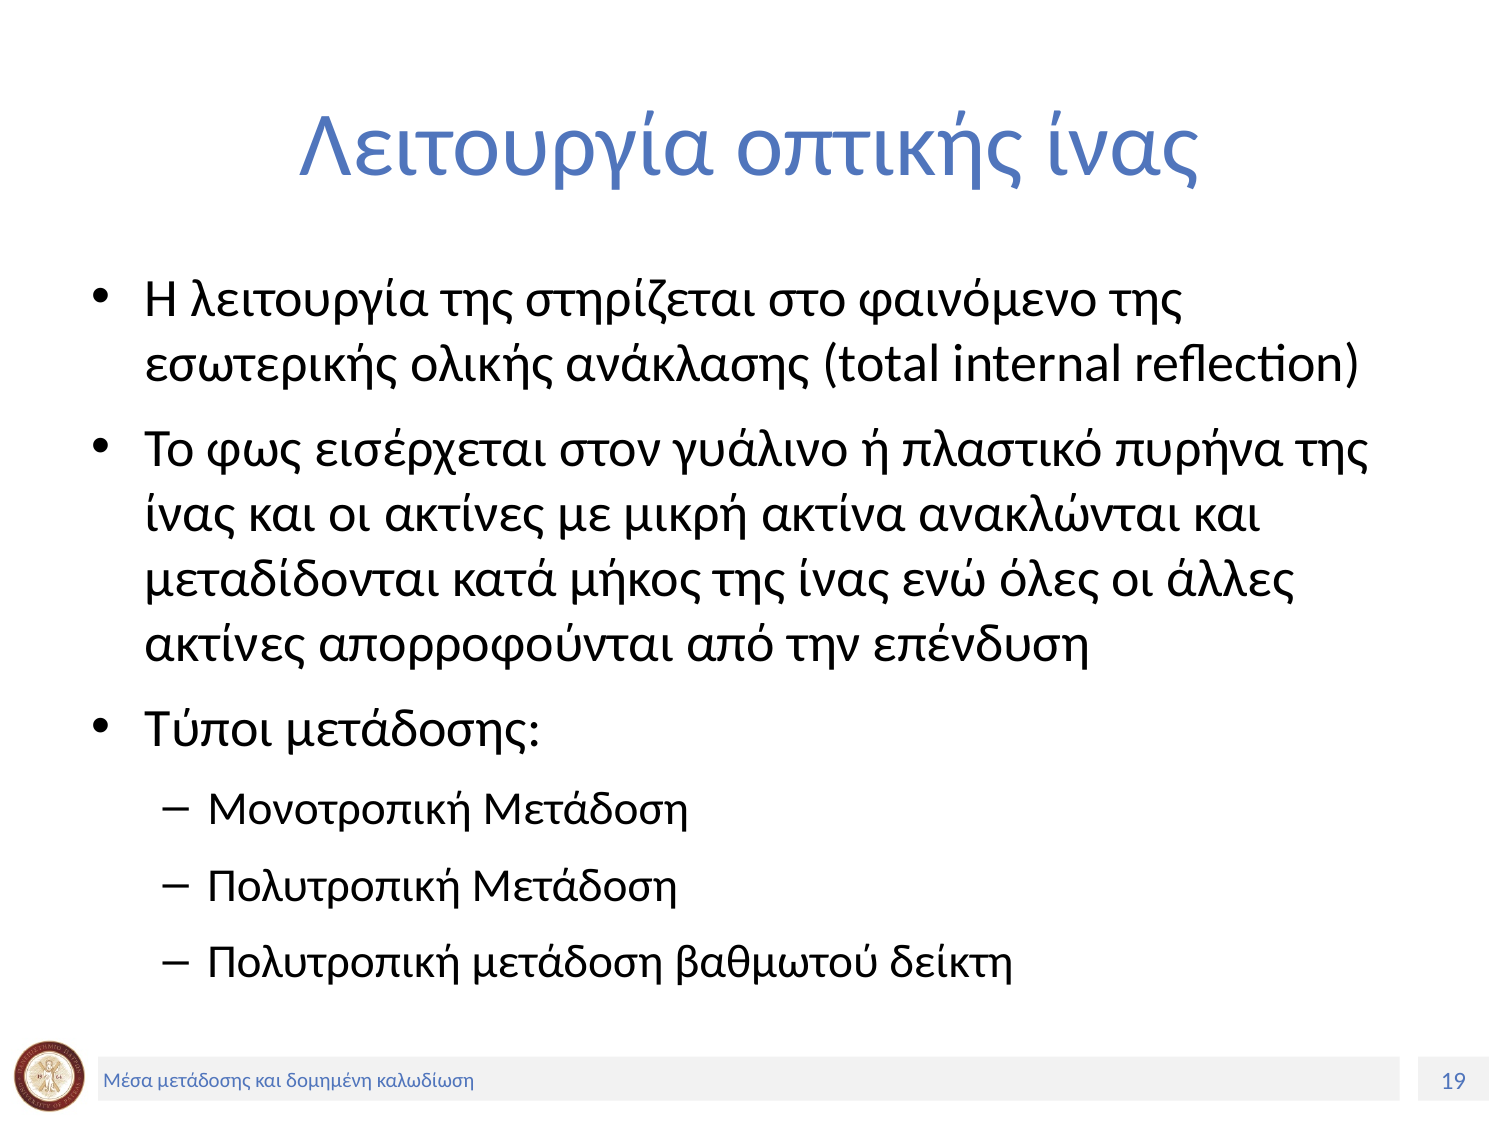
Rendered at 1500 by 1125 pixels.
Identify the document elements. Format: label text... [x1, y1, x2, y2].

list Η λειτουργία της στηρίζεται στο φαινόμενο της εσωτερικής ολικής ανάκλασης (total internal reflection) Το φως εισέρχεται στον γυάλινο ή πλαστικό πυρήνα της ίνας και οι ακτίνες με μικρή ακτίνα ανακλώνται και μεταδίδονται κατά μήκος της ίνας ενώ όλες οι άλλες ακτίνες απορροφούνται από την επένδυση Τύποι μετάδοσης: Μονοτροπική Μετάδοση Πολυτροπική Μετάδοση Πολυτροπική μετάδοση βαθμωτού δείκτη [76, 255, 1427, 998]
picture [0, 1027, 98, 1125]
title Λειτουργία οπτικής ίνας [75, 45, 1425, 233]
